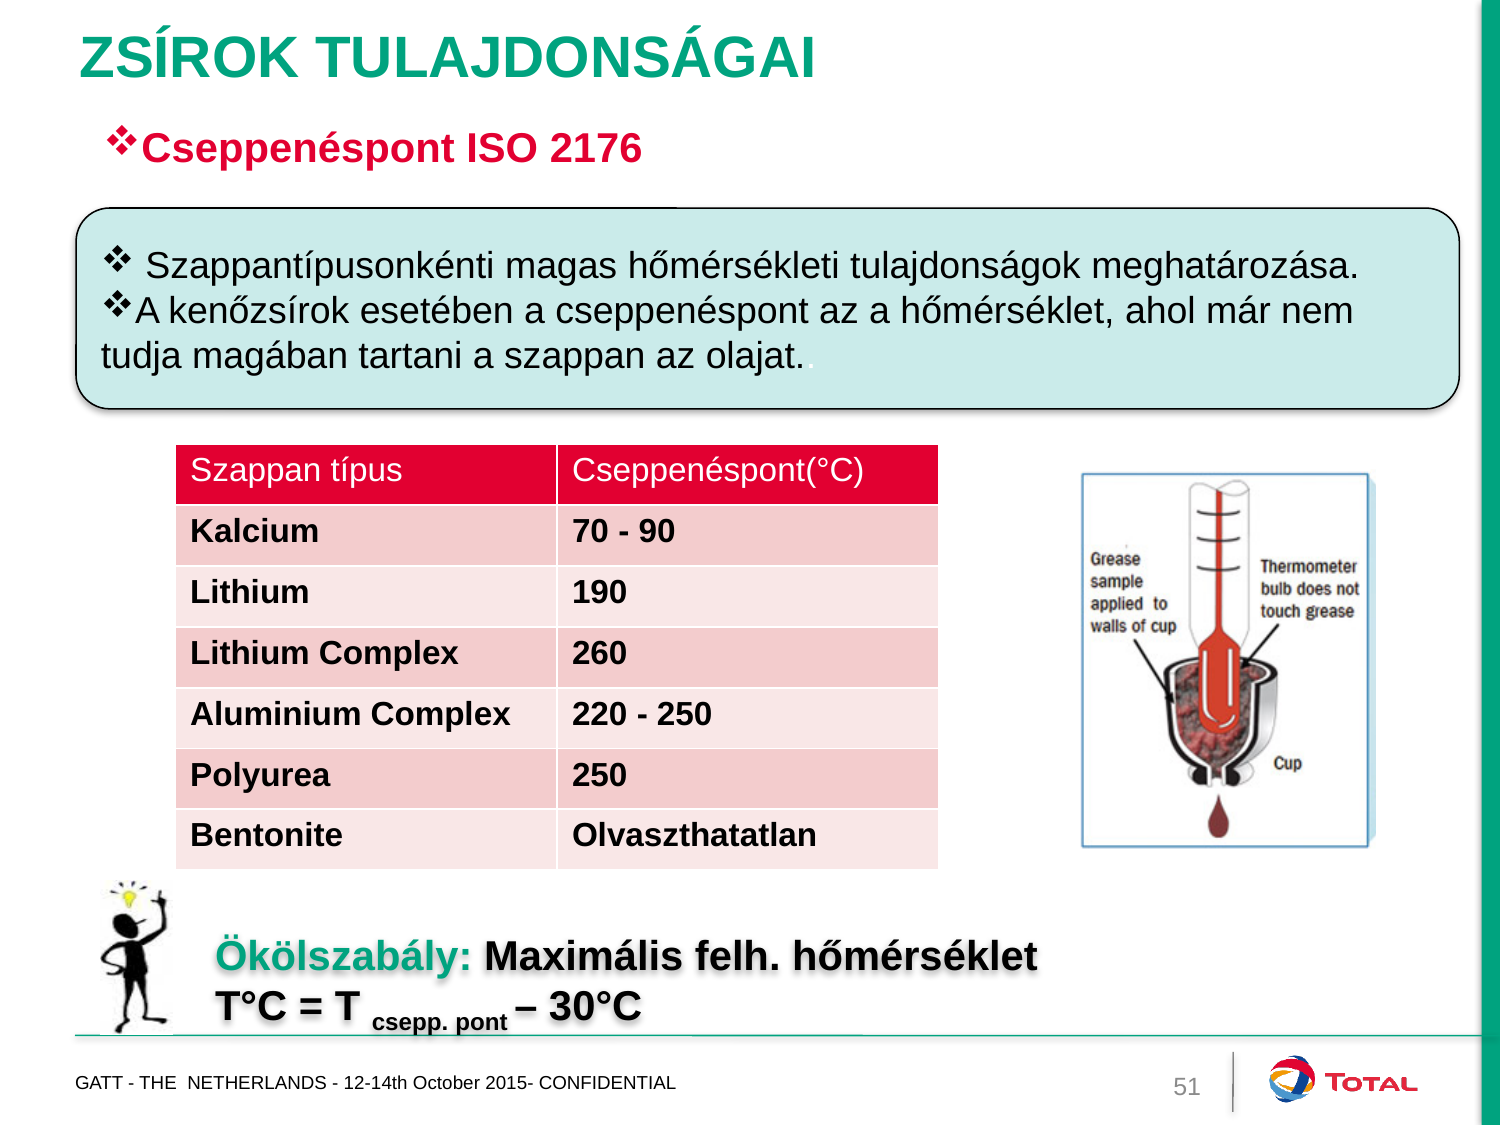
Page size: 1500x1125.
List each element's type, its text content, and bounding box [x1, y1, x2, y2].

text_box Szappantípusonkénti magas hőmérsékleti tulajdonságok meghatározása. A kenőzsírok esetében a cseppenéspont az a hőmérséklet, ahol már nem tudja magában tartani a szappan az olajat.. [75, 207, 1461, 410]
table_cell Kalcium [176, 506, 556, 565]
table_cell Bentonite [176, 810, 556, 869]
table_cell 250 [558, 749, 938, 808]
picture [1260, 1045, 1426, 1112]
table_header Szappan típus [176, 445, 556, 504]
table_cell 260 [558, 628, 938, 687]
table_cell 70 - 90 [558, 506, 938, 565]
table_cell 190 [558, 567, 938, 626]
table_header Cseppenéspont(°C) [558, 445, 938, 504]
text_box ZSÍROK TULAJDONSÁGAI [64, 11, 1414, 90]
picture [1070, 469, 1377, 858]
table_cell Polyurea [176, 749, 556, 808]
text_box Cseppenéspont ISO 2176 [88, 113, 1289, 179]
slide_number 51 [1139, 1068, 1217, 1102]
table_cell Olvaszthatatlan [558, 810, 938, 869]
footer GATT - THE NETHERLANDS - 12-14th October 2015- CONFIDENTIAL [75, 1051, 988, 1112]
table_cell Aluminium Complex [176, 689, 556, 748]
table_cell Lithium [176, 567, 556, 626]
table_cell Lithium Complex [176, 628, 556, 687]
table_cell 220 - 250 [558, 689, 938, 748]
picture [100, 880, 173, 1036]
text_box Ökölszabály: Maximális felh. hőmérséklet T°C = T csepp. pont – 30°C [193, 928, 1377, 1036]
